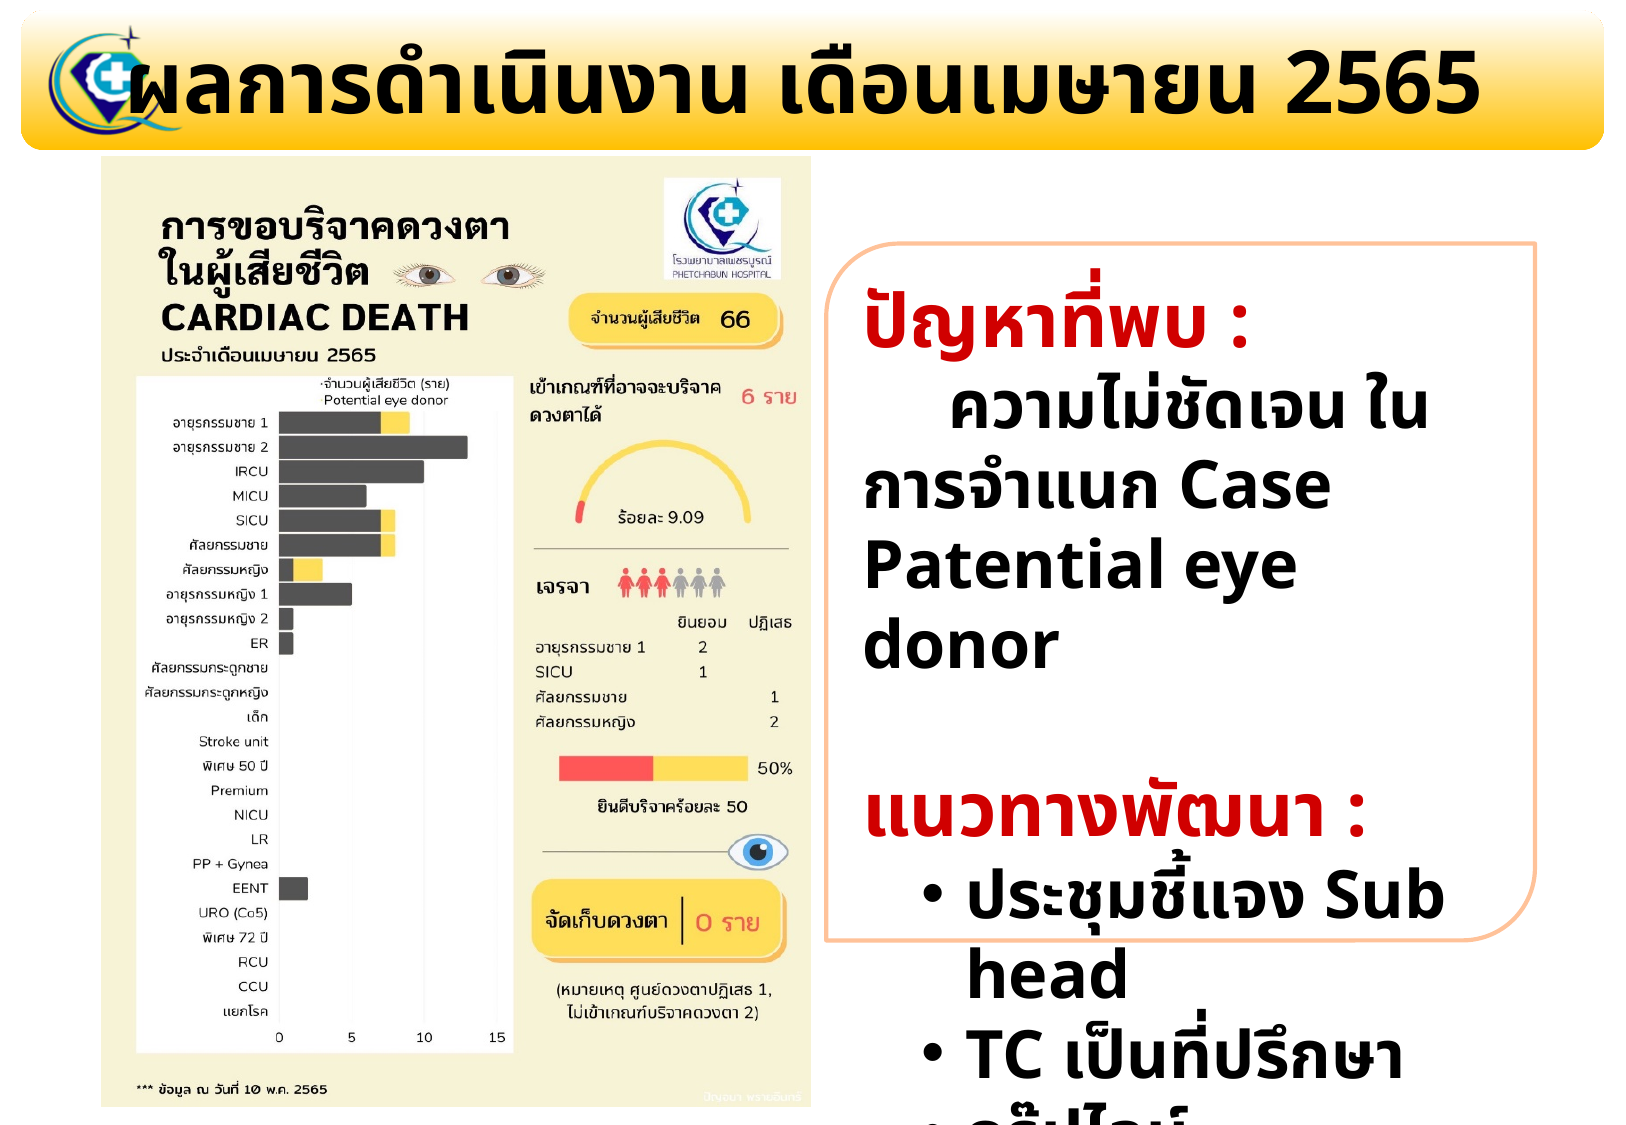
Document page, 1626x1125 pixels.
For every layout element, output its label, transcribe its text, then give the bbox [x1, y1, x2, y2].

text_box ผลการดำเนินงาน เดือนเมษายน 2565 [98, 18, 1533, 140]
text_box [18, 8, 1607, 153]
picture [42, 21, 189, 140]
picture [101, 156, 811, 1107]
text_box ปัญหาที่พบ : ความไม่ชัดเจน ในการจำแนก Case Patential eye donor แนวทางพัฒนา : ประชุมชี้แจง Sub head TC เป็นที่ปรึกษา กรุ๊ปไลน์ [824, 241, 1538, 943]
